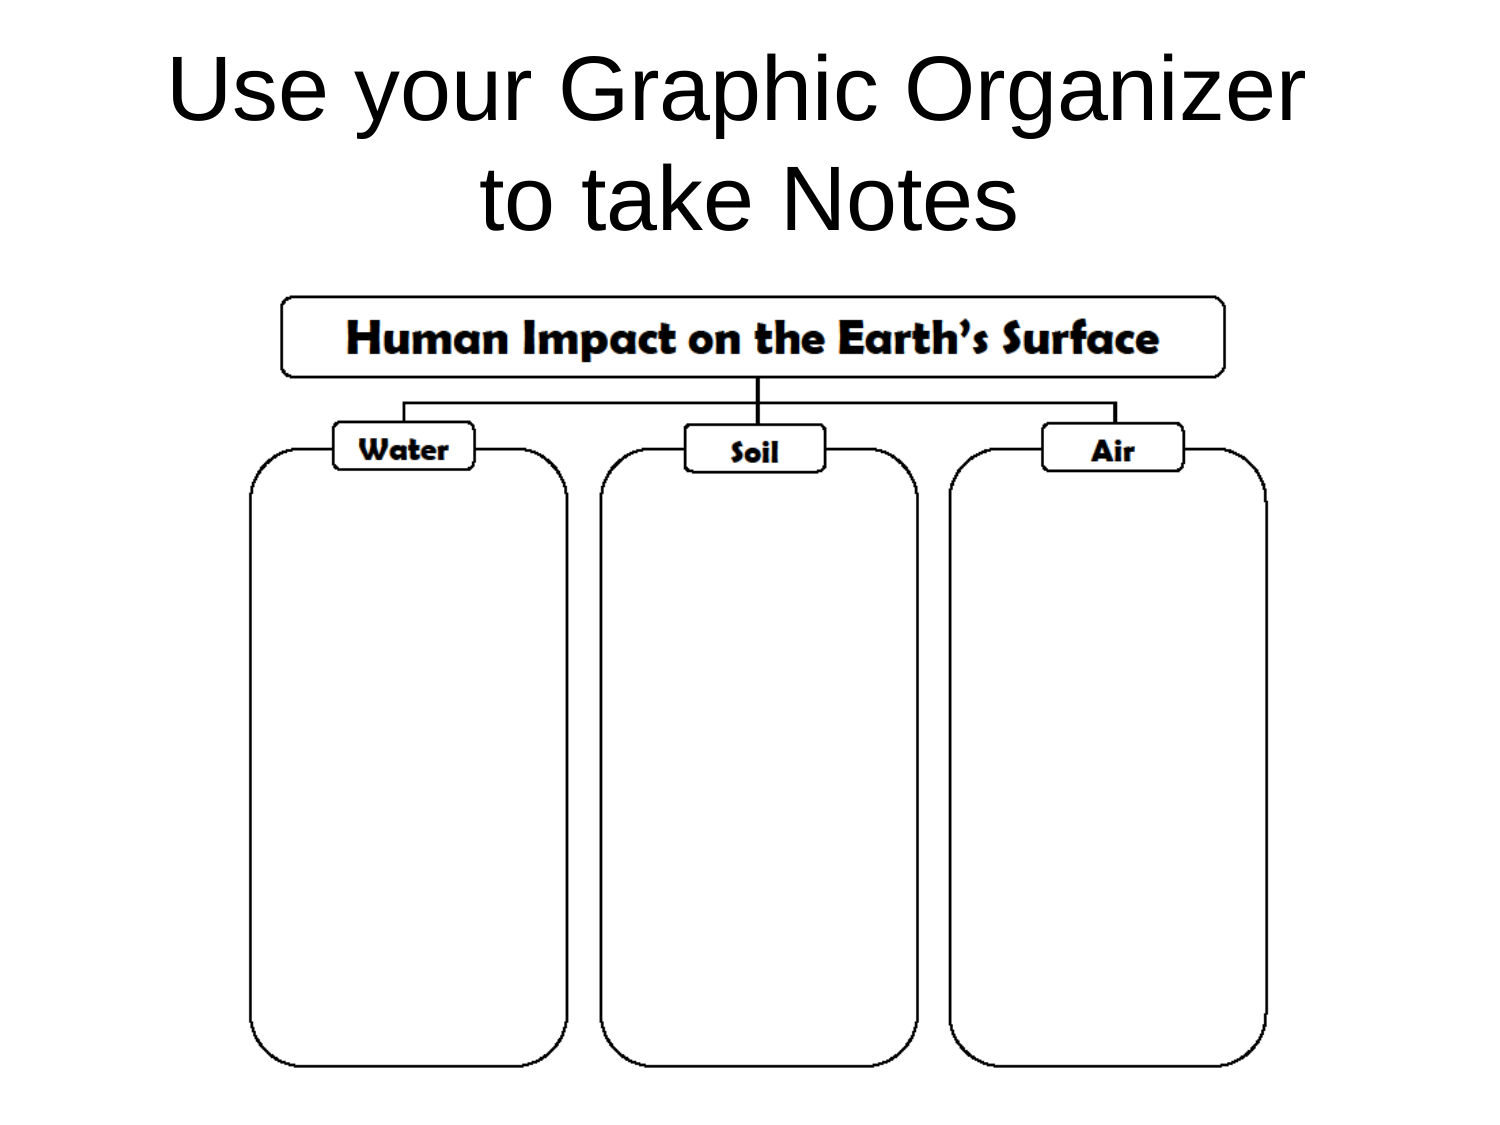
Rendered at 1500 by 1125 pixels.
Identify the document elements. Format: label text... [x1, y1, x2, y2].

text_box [218, 278, 1294, 1110]
title Use your Graphic Organizer to take Notes [75, 45, 1425, 233]
